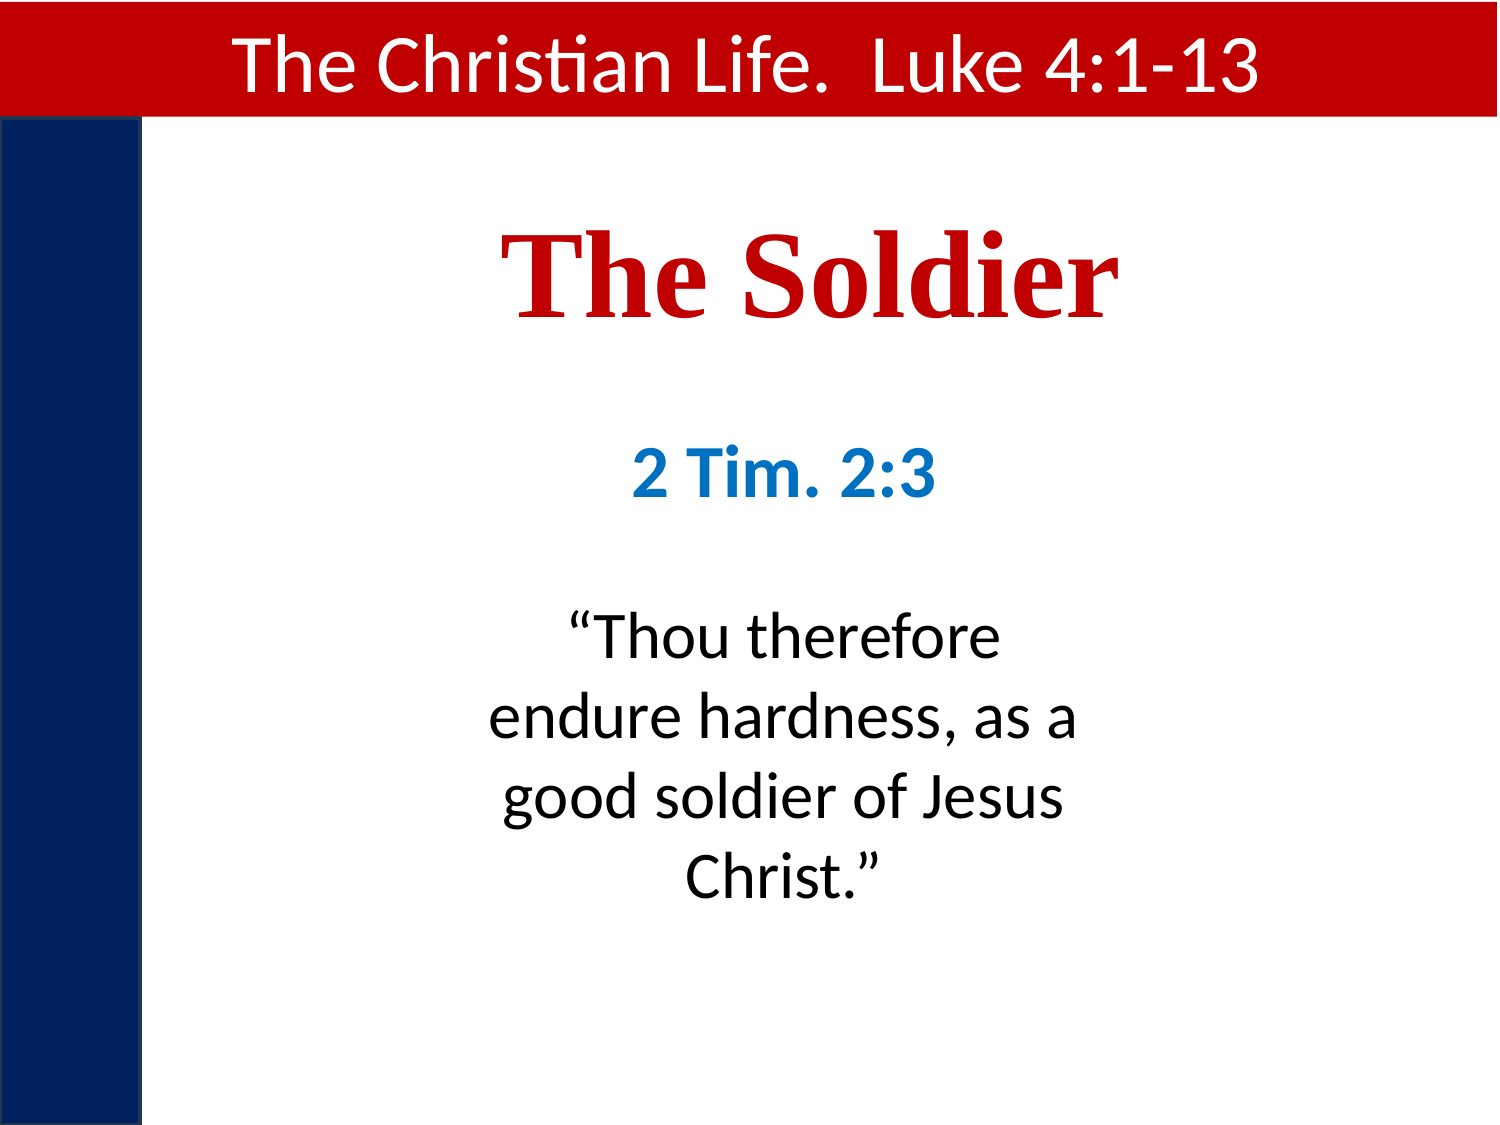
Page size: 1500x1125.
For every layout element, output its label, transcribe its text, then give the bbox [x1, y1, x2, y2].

text_box The Soldier [142, 117, 1497, 351]
text_box [0, 116, 142, 1125]
text_box The Christian Life. Luke 4:1-13 [0, 1, 1497, 117]
text_box 2 Tim. 2:3 “Thou therefore endure hardness, as a good soldier of Jesus Christ.” [472, 374, 1096, 920]
